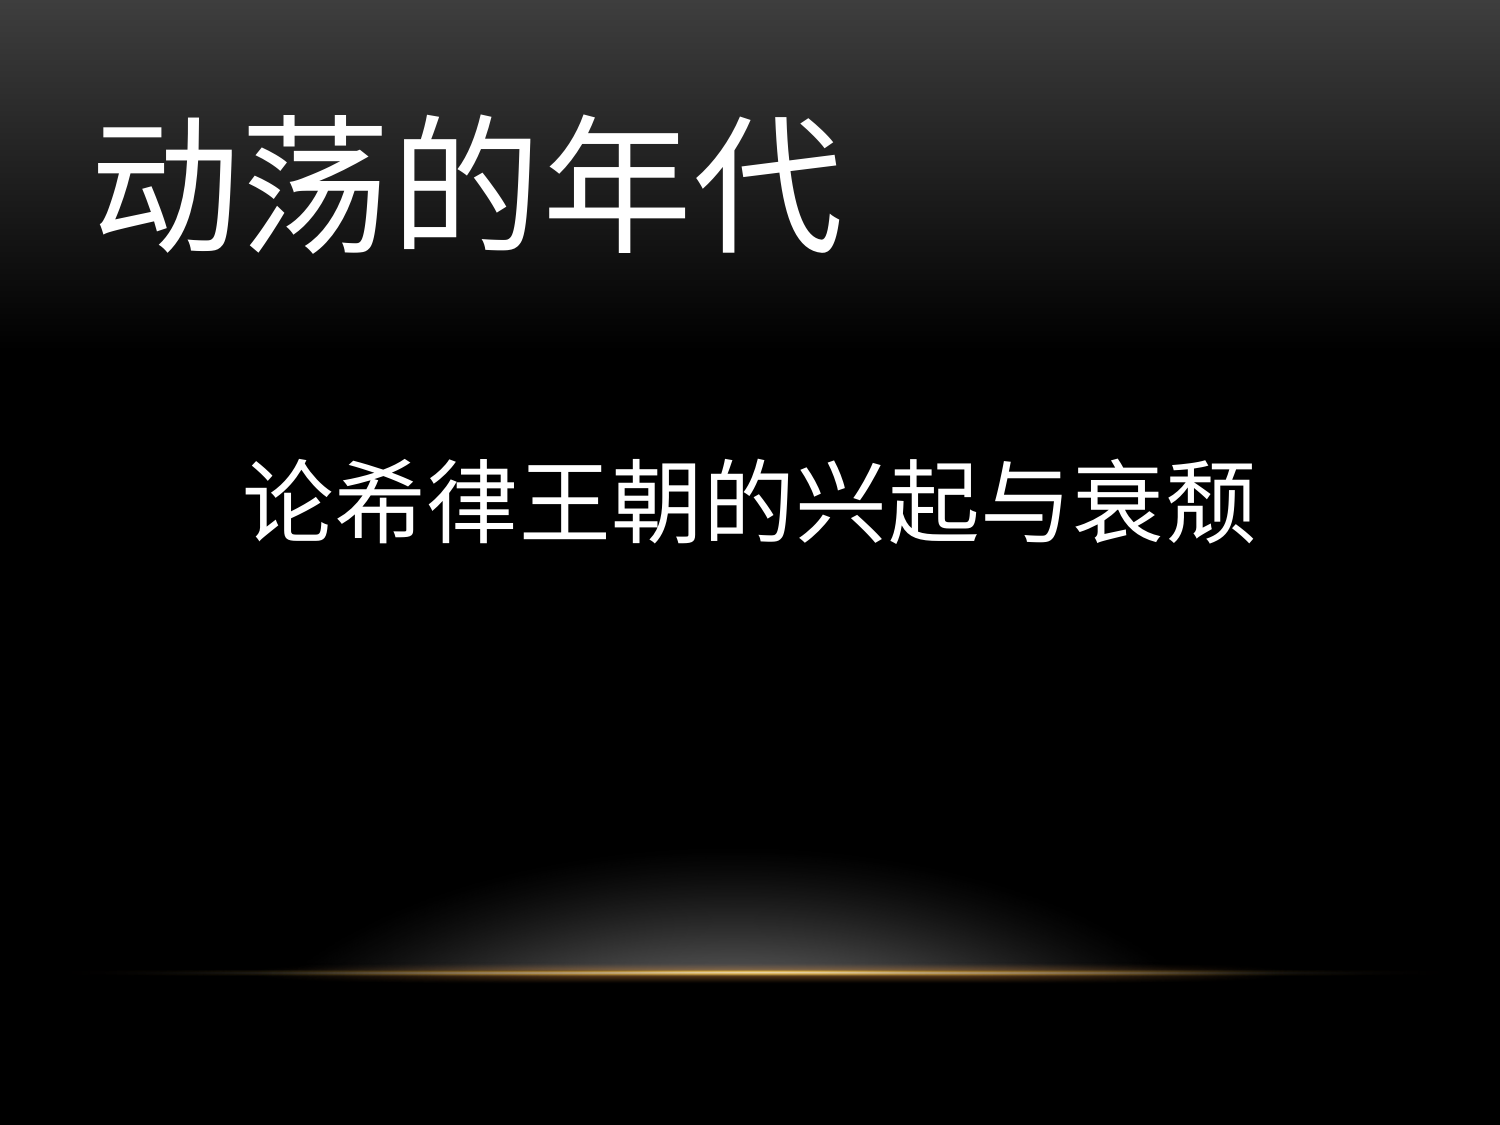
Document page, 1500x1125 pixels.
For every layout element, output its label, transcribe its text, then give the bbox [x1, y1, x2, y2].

picture [0, 0, 1500, 1125]
list 论希律王朝的兴起与衰颓 [75, 363, 1425, 1106]
title 动荡的年代 [75, 91, 1425, 279]
